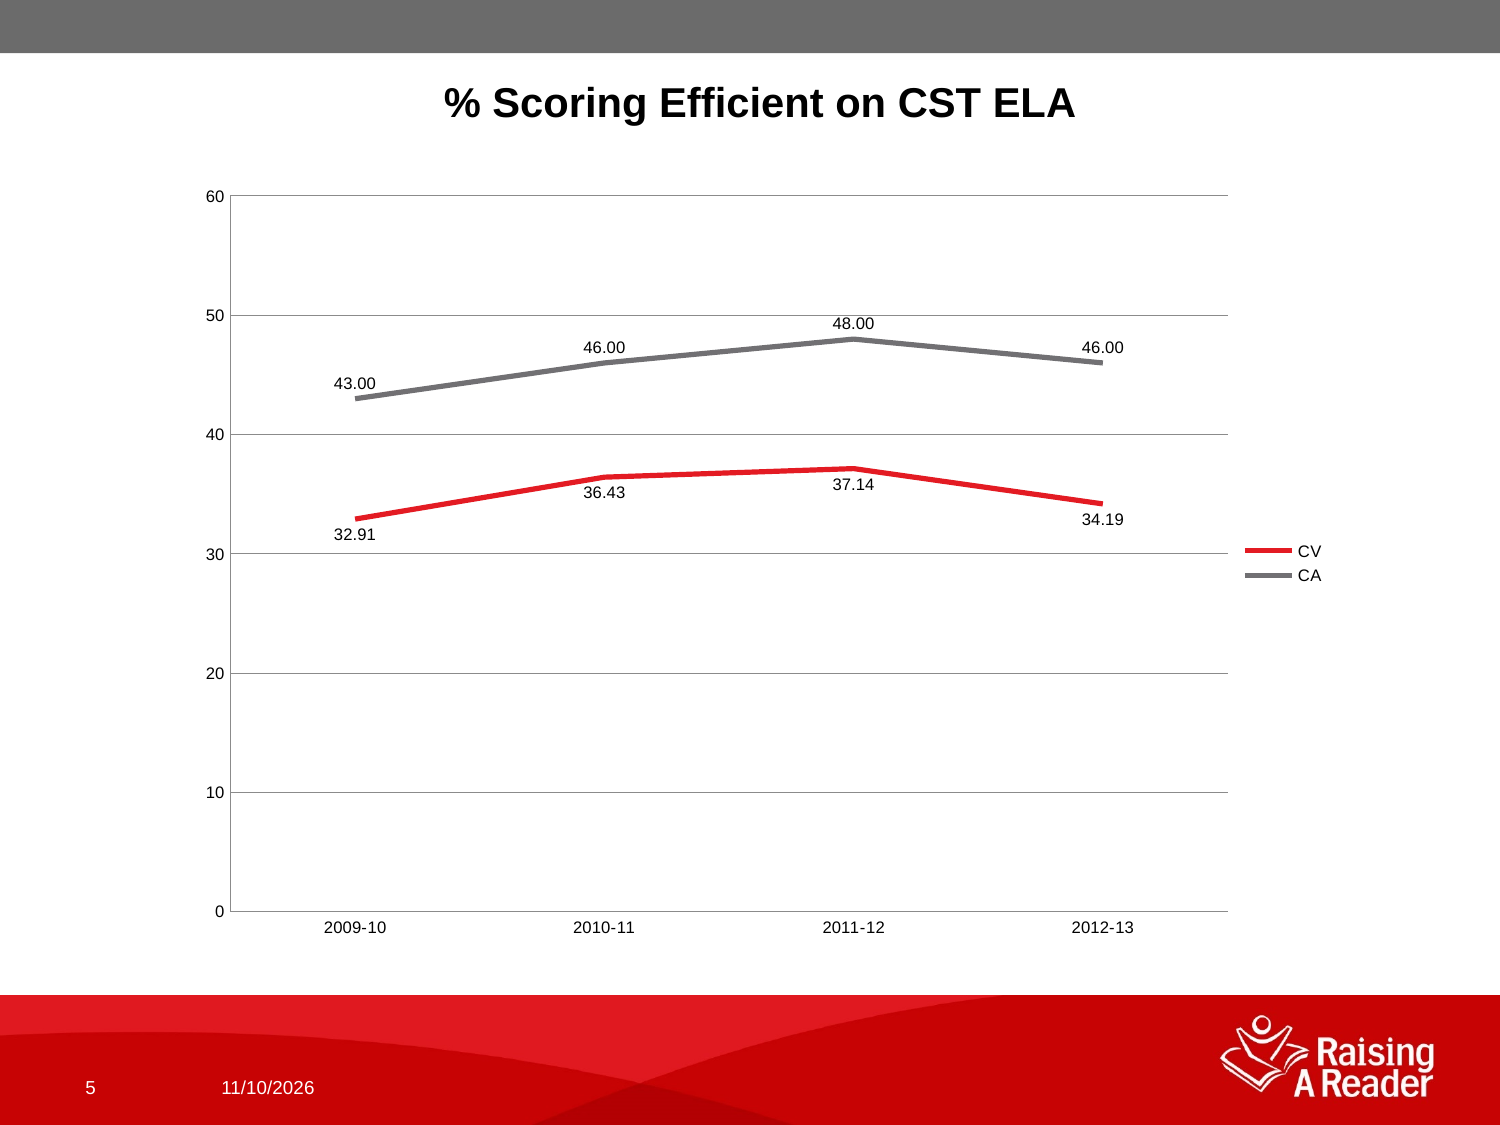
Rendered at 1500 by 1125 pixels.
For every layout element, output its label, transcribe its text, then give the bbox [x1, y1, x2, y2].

picture [0, 995, 1500, 1125]
text_box % Scoring Efficient on CST ELA [347, 68, 1173, 134]
chart [180, 176, 1340, 950]
